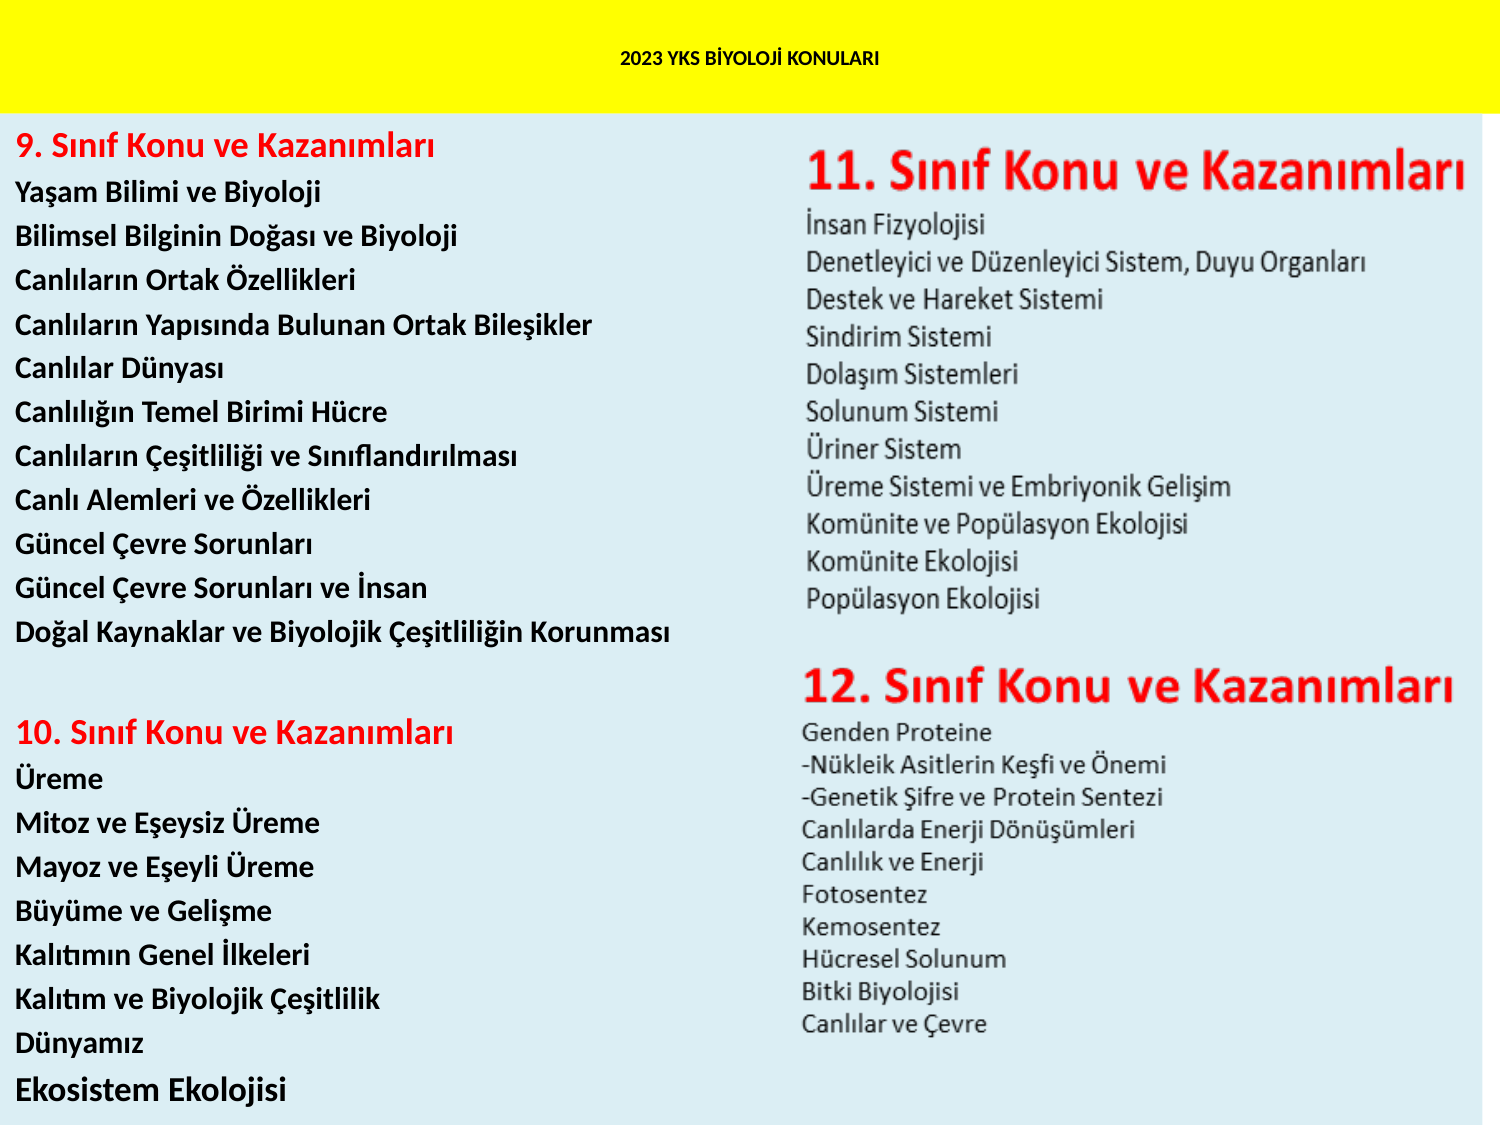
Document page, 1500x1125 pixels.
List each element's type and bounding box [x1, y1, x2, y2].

list [0, 114, 1483, 1125]
title [0, 0, 1500, 113]
picture [768, 113, 1500, 1058]
